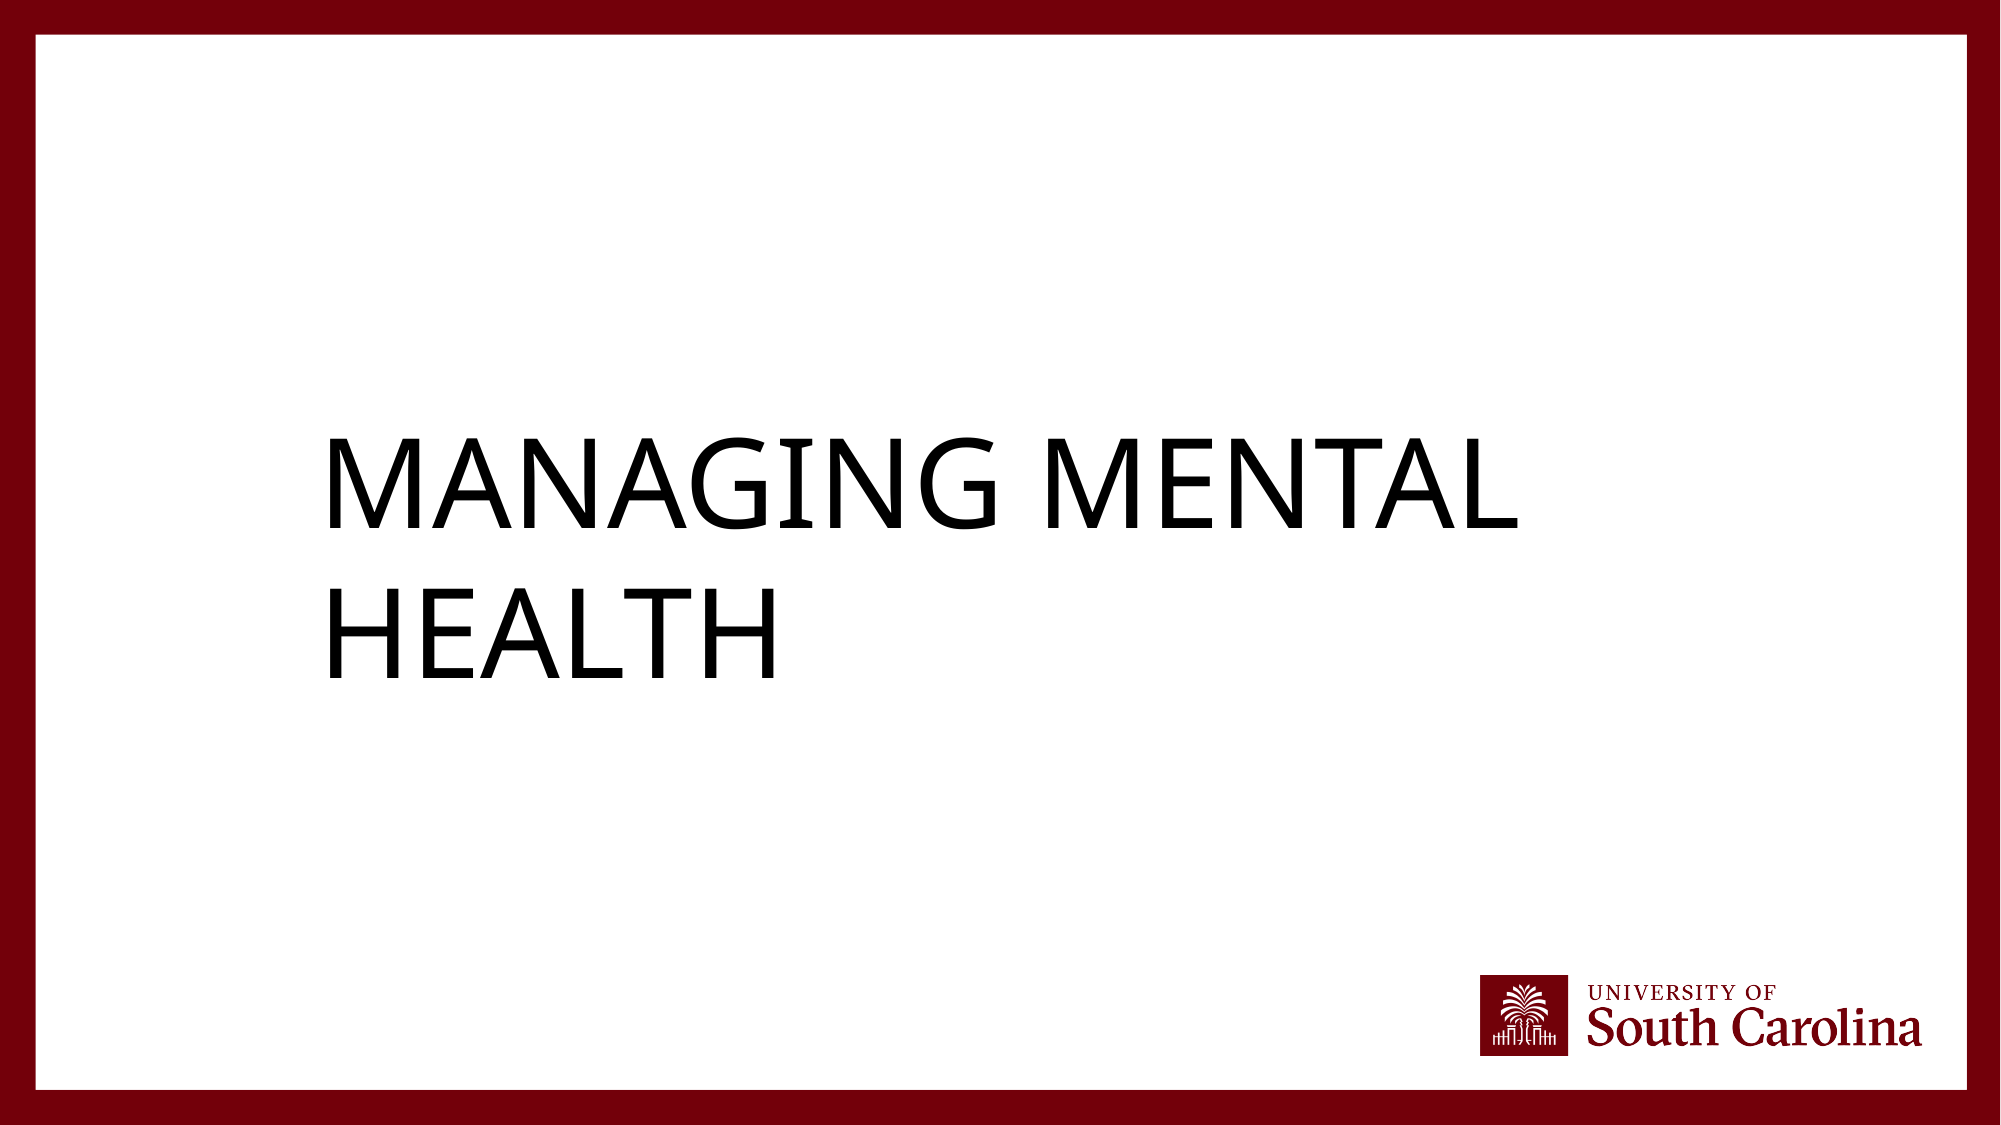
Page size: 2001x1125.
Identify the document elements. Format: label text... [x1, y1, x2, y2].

picture [0, 0, 2001, 1125]
text_box Managing Mental Health [303, 395, 1848, 711]
